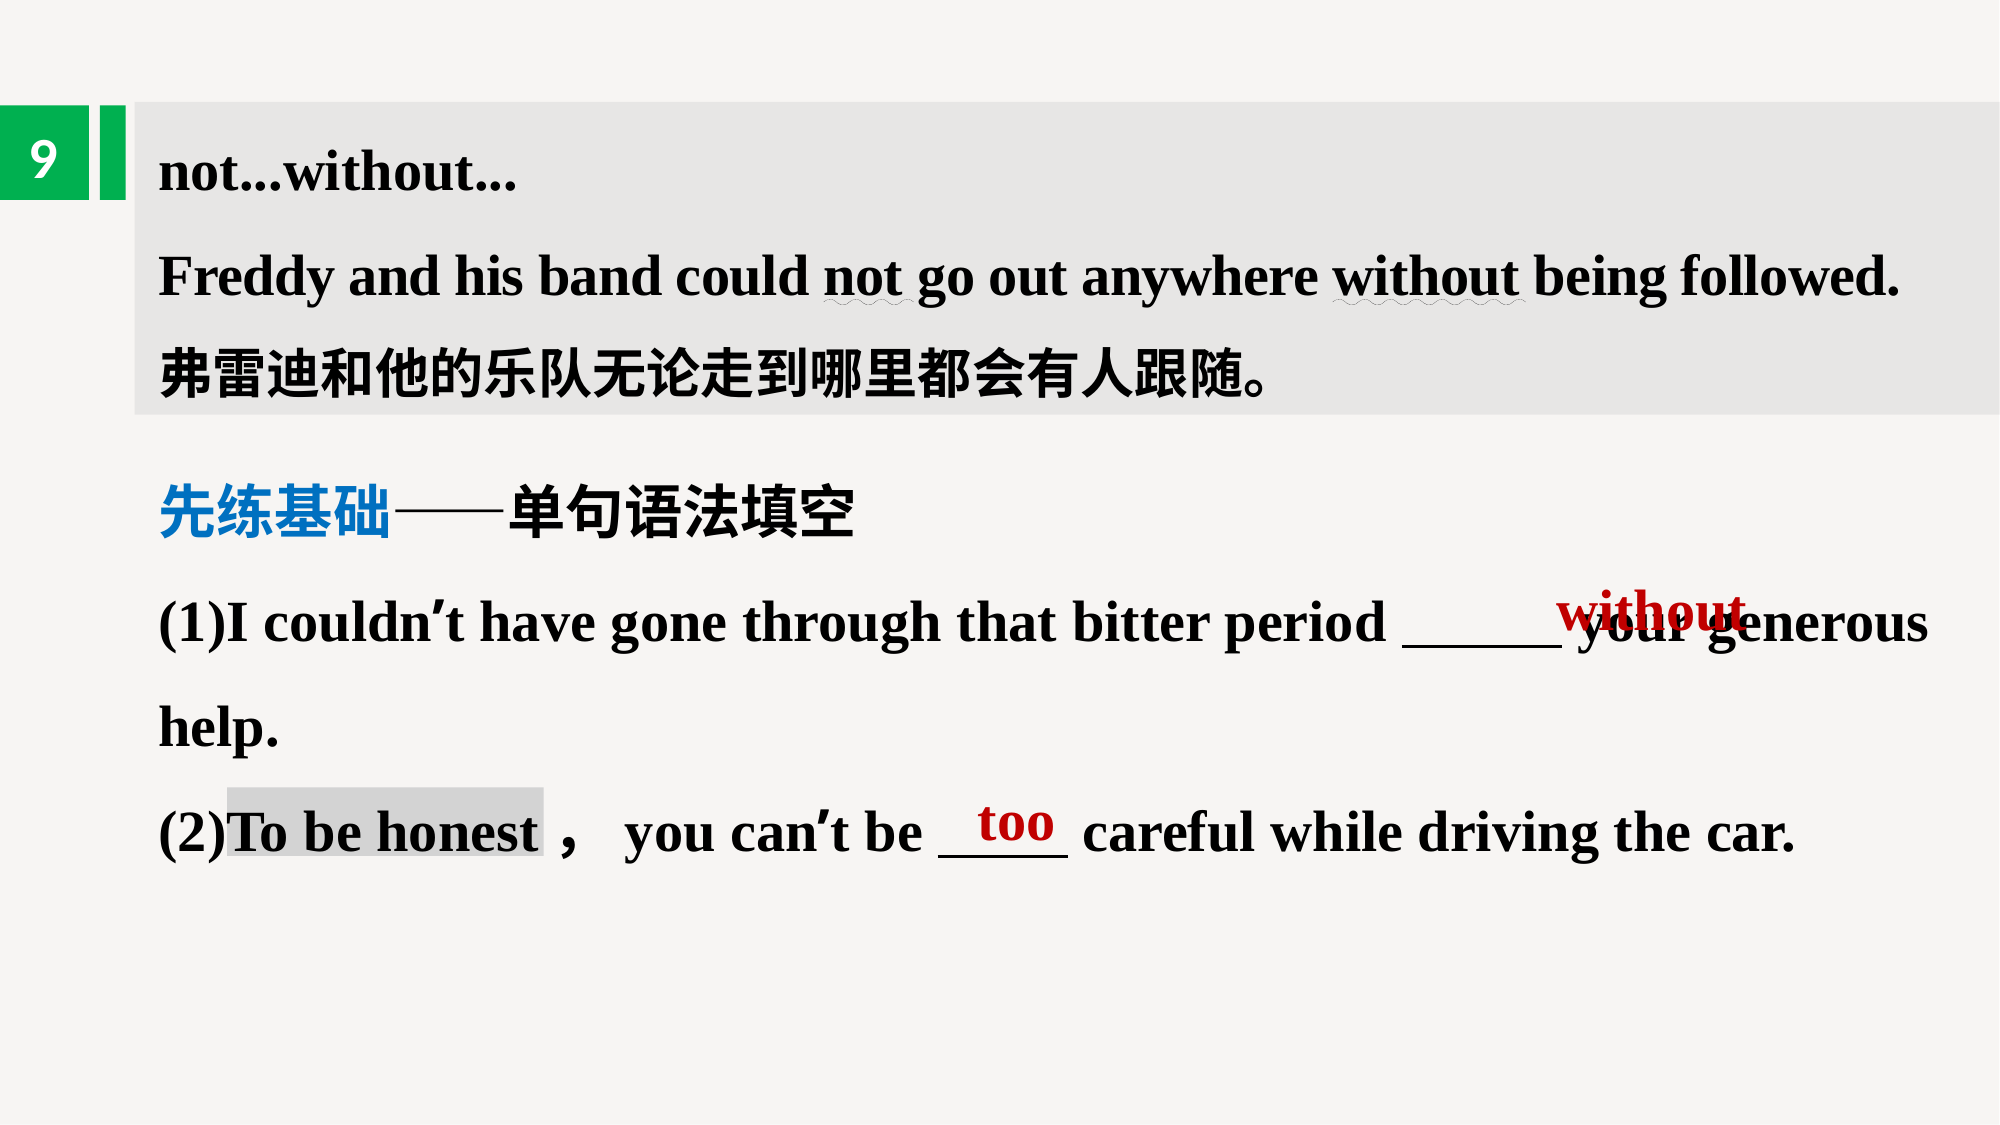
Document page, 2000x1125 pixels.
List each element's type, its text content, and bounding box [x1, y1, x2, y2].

text_box without [1541, 565, 1763, 650]
text_box [99, 104, 127, 201]
text_box 9 [7, 112, 78, 198]
text_box not...without... Freddy and his band could not go out anywhere without being followed. 弗雷迪和他的乐队无论走到哪里都会有人跟随。 [143, 89, 1933, 412]
text_box (1)I couldn’t have gone through that bitter period your generous help. (2)To be honest，you can’t be careful while driving the car. [143, 553, 1945, 871]
text_box [134, 101, 2000, 416]
text_box 先练基础——单句语法填空 [143, 432, 1945, 553]
text_box too [962, 774, 1071, 860]
text_box [0, 104, 90, 201]
